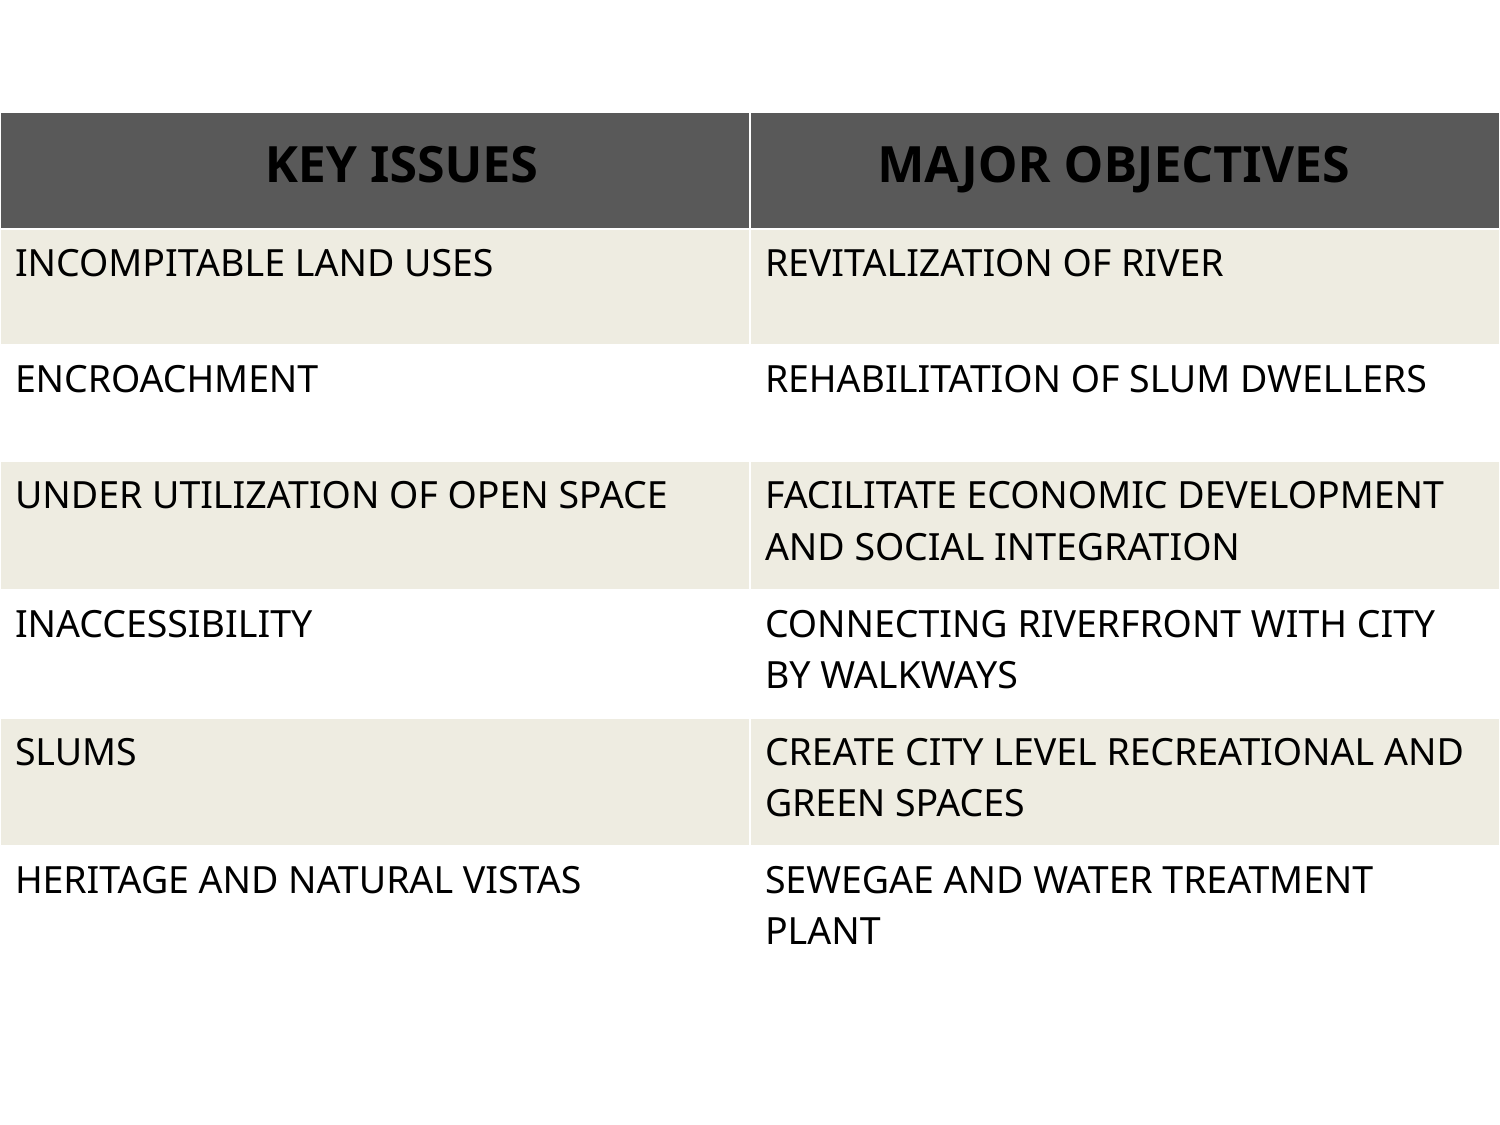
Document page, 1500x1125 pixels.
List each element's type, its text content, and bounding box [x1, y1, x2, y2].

table_cell SLUMS [1, 719, 749, 845]
table_cell ENCROACHMENT [1, 346, 749, 461]
table_cell CREATE CITY LEVEL RECREATIONAL AND GREEN SPACES [751, 719, 1499, 845]
table_cell INCOMPITABLE LAND USES [1, 230, 749, 344]
table_cell FACILITATE ECONOMIC DEVELOPMENT AND SOCIAL INTEGRATION [751, 462, 1499, 589]
text_box KEY ISSUES [249, 124, 610, 200]
text_box MAJOR OBJECTIVES [862, 124, 1500, 200]
table_header [751, 113, 1499, 228]
table_cell SEWEGAE AND WATER TREATMENT PLANT [751, 847, 1499, 962]
table_cell REHABILITATION OF SLUM DWELLERS [751, 346, 1499, 461]
table_cell INACCESSIBILITY [1, 591, 749, 717]
table_header [1, 113, 749, 228]
table_cell REVITALIZATION OF RIVER [751, 230, 1499, 344]
table_cell UNDER UTILIZATION OF OPEN SPACE [1, 462, 749, 589]
table_cell HERITAGE AND NATURAL VISTAS [1, 847, 749, 962]
table_cell CONNECTING RIVERFRONT WITH CITY BY WALKWAYS [751, 591, 1499, 717]
